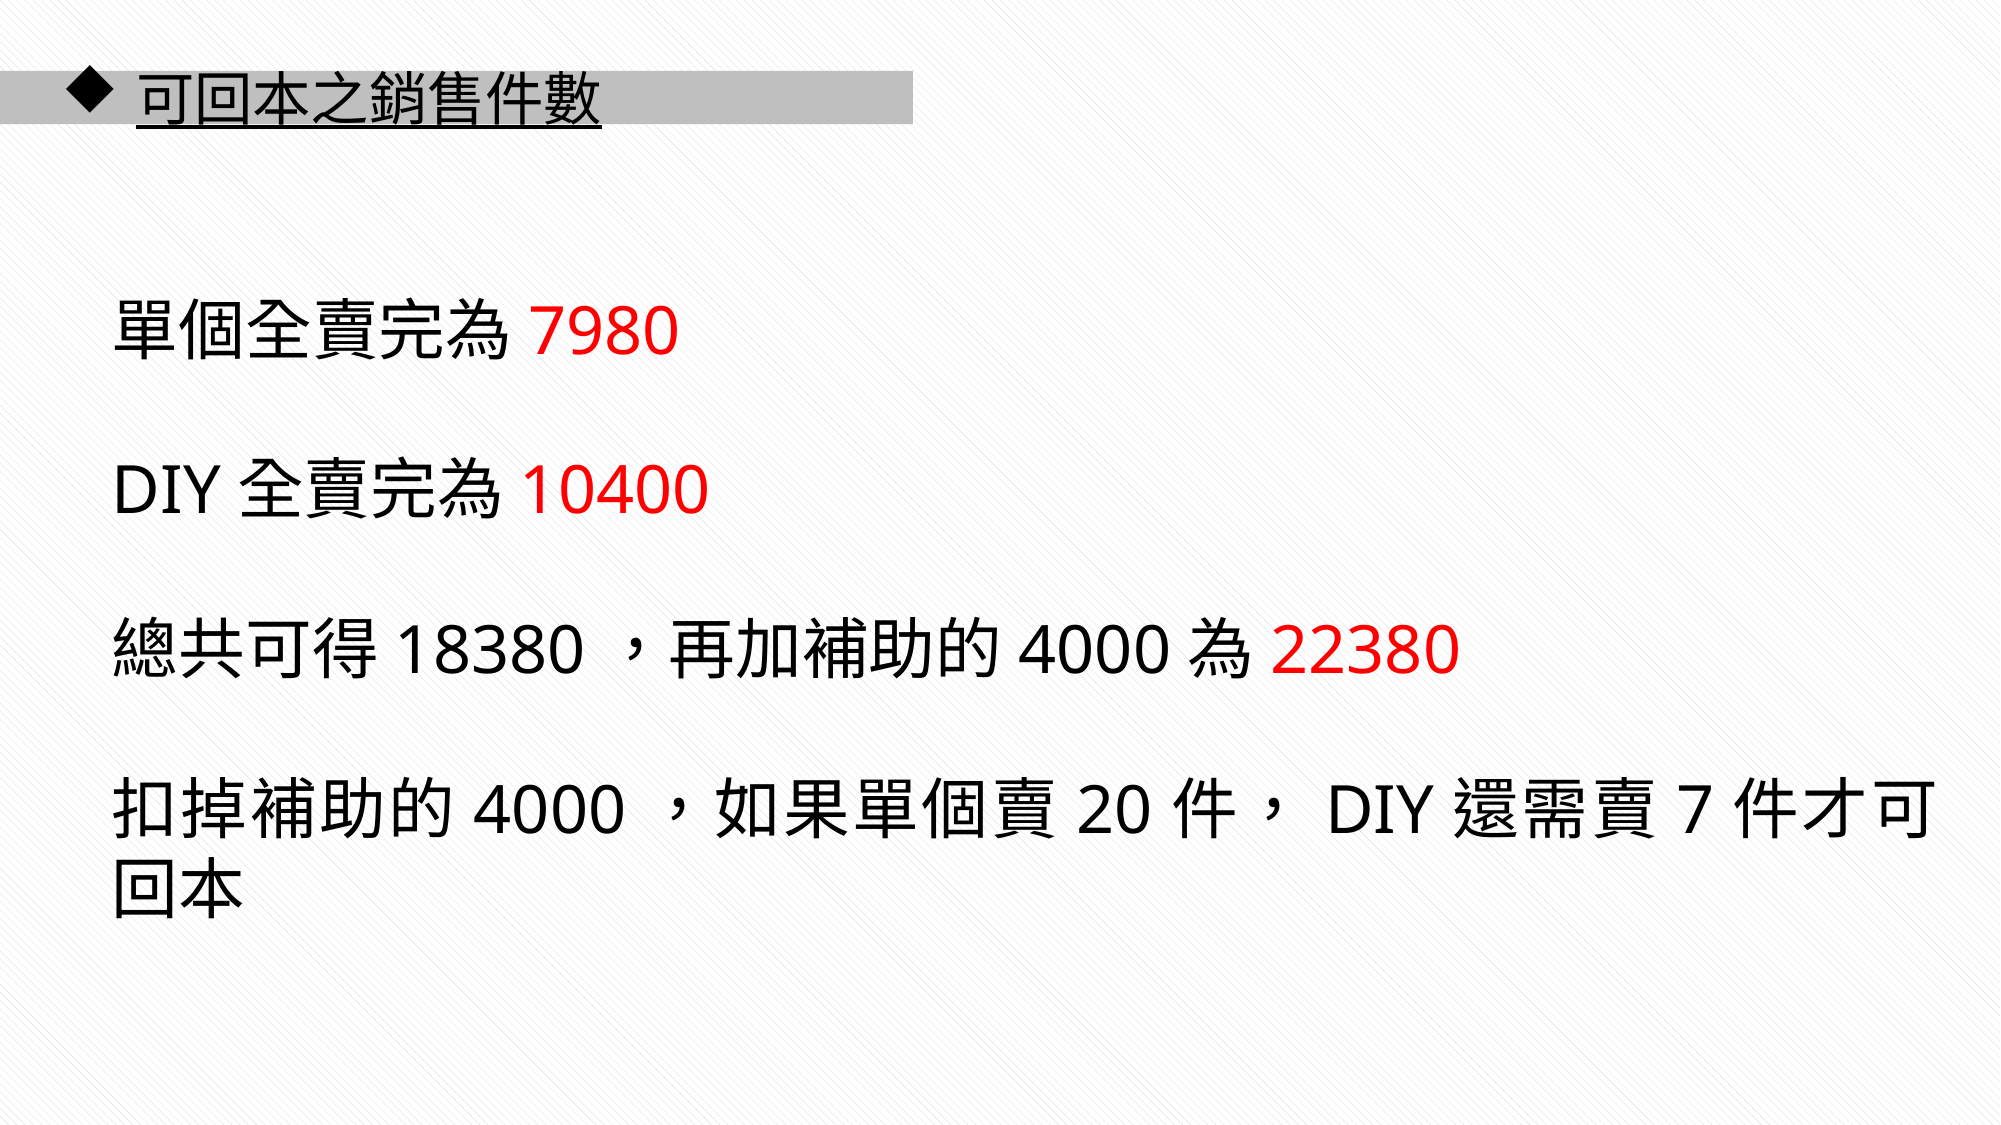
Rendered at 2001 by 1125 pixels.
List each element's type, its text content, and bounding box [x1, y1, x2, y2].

text_box 單個全賣完為7980 DIY全賣完為10400 總共可得18380，再加補助的4000為22380 扣掉補助的4000，如果單個賣20件，DIY還需賣7件才可回本 [47, 280, 1953, 935]
text_box [0, 70, 46, 125]
text_box [690, 70, 914, 125]
text_box 可回本之銷售件數 [46, 54, 690, 140]
